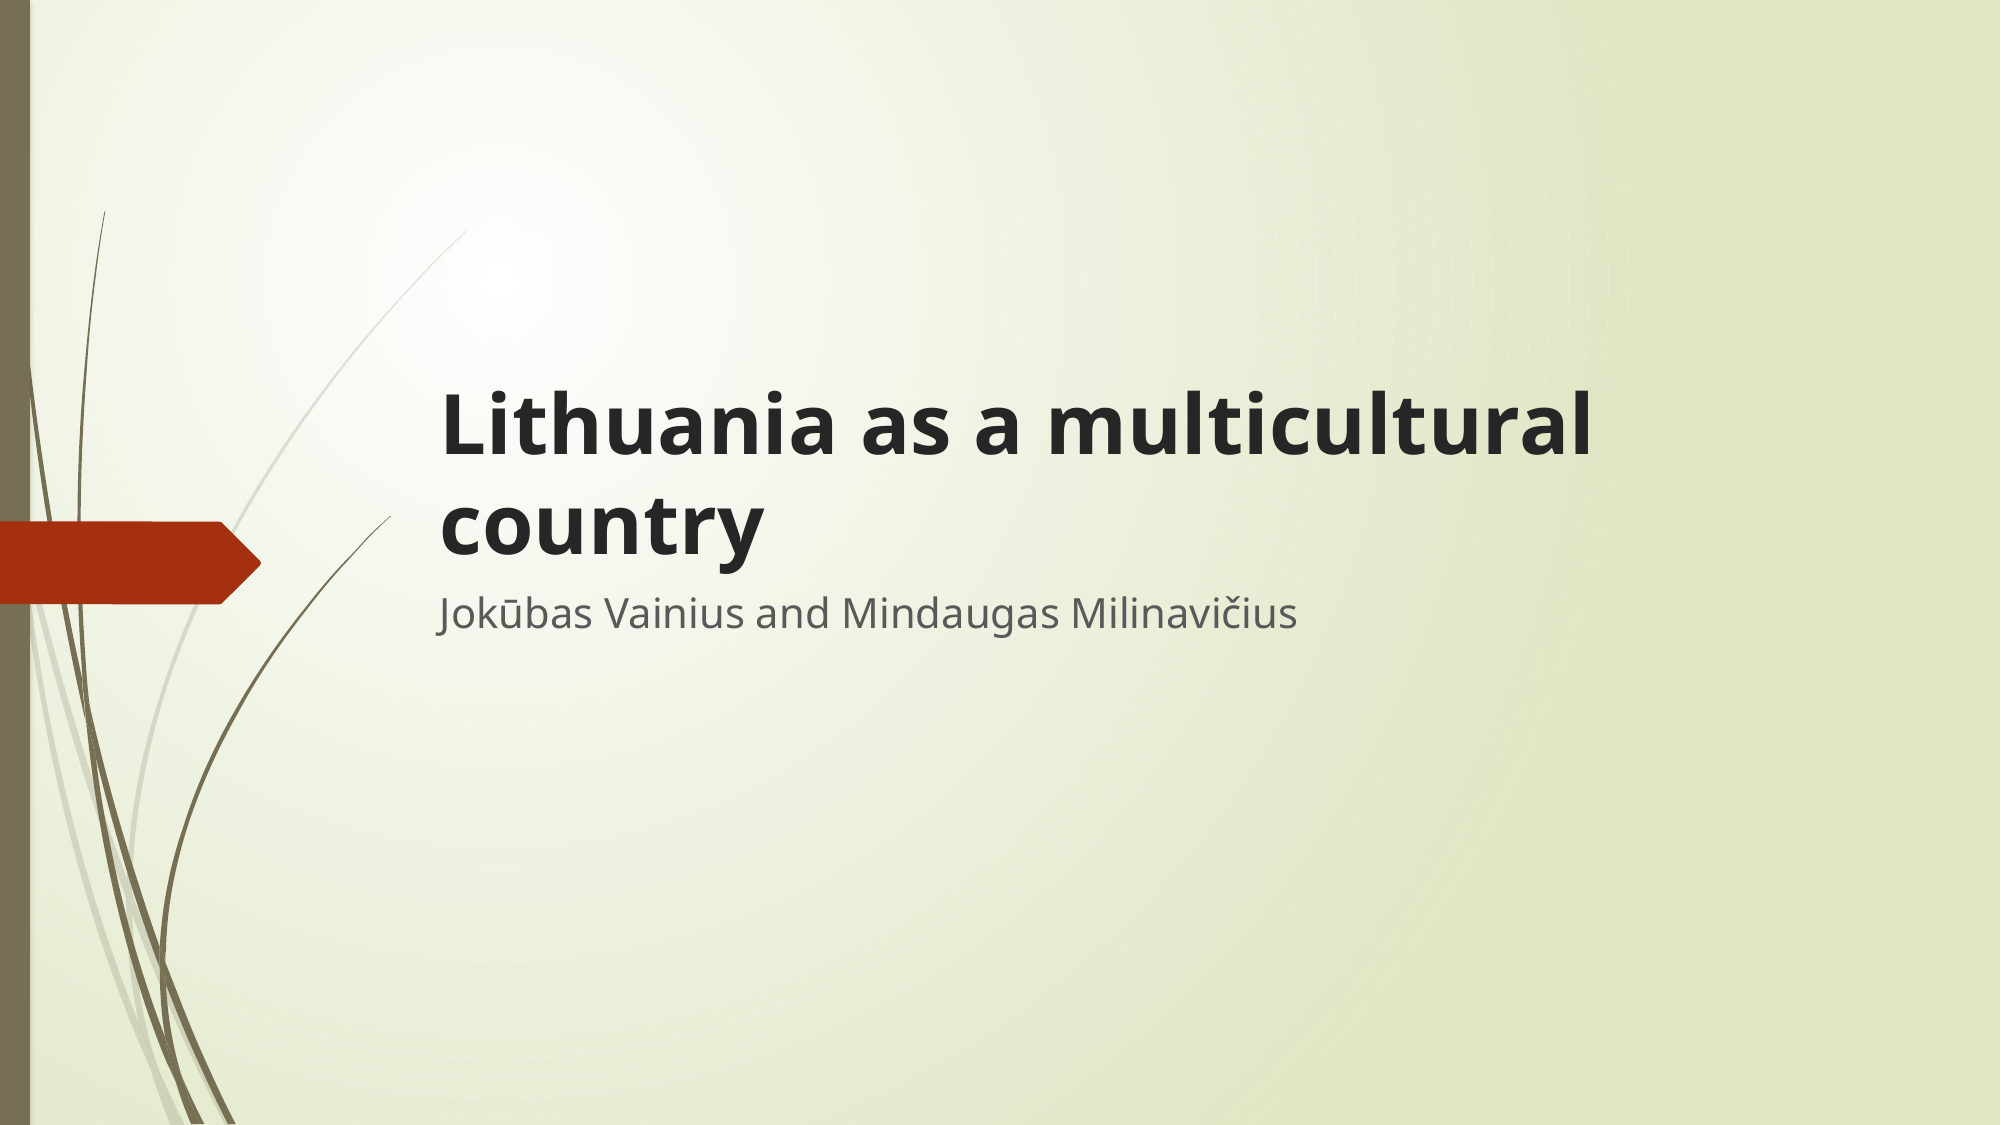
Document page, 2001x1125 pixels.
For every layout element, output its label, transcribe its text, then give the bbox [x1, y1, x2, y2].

title Lithuania as a multicultural country [424, 337, 1888, 579]
list Jokūbas Vainius and Mindaugas Milinavičius [424, 579, 1888, 721]
